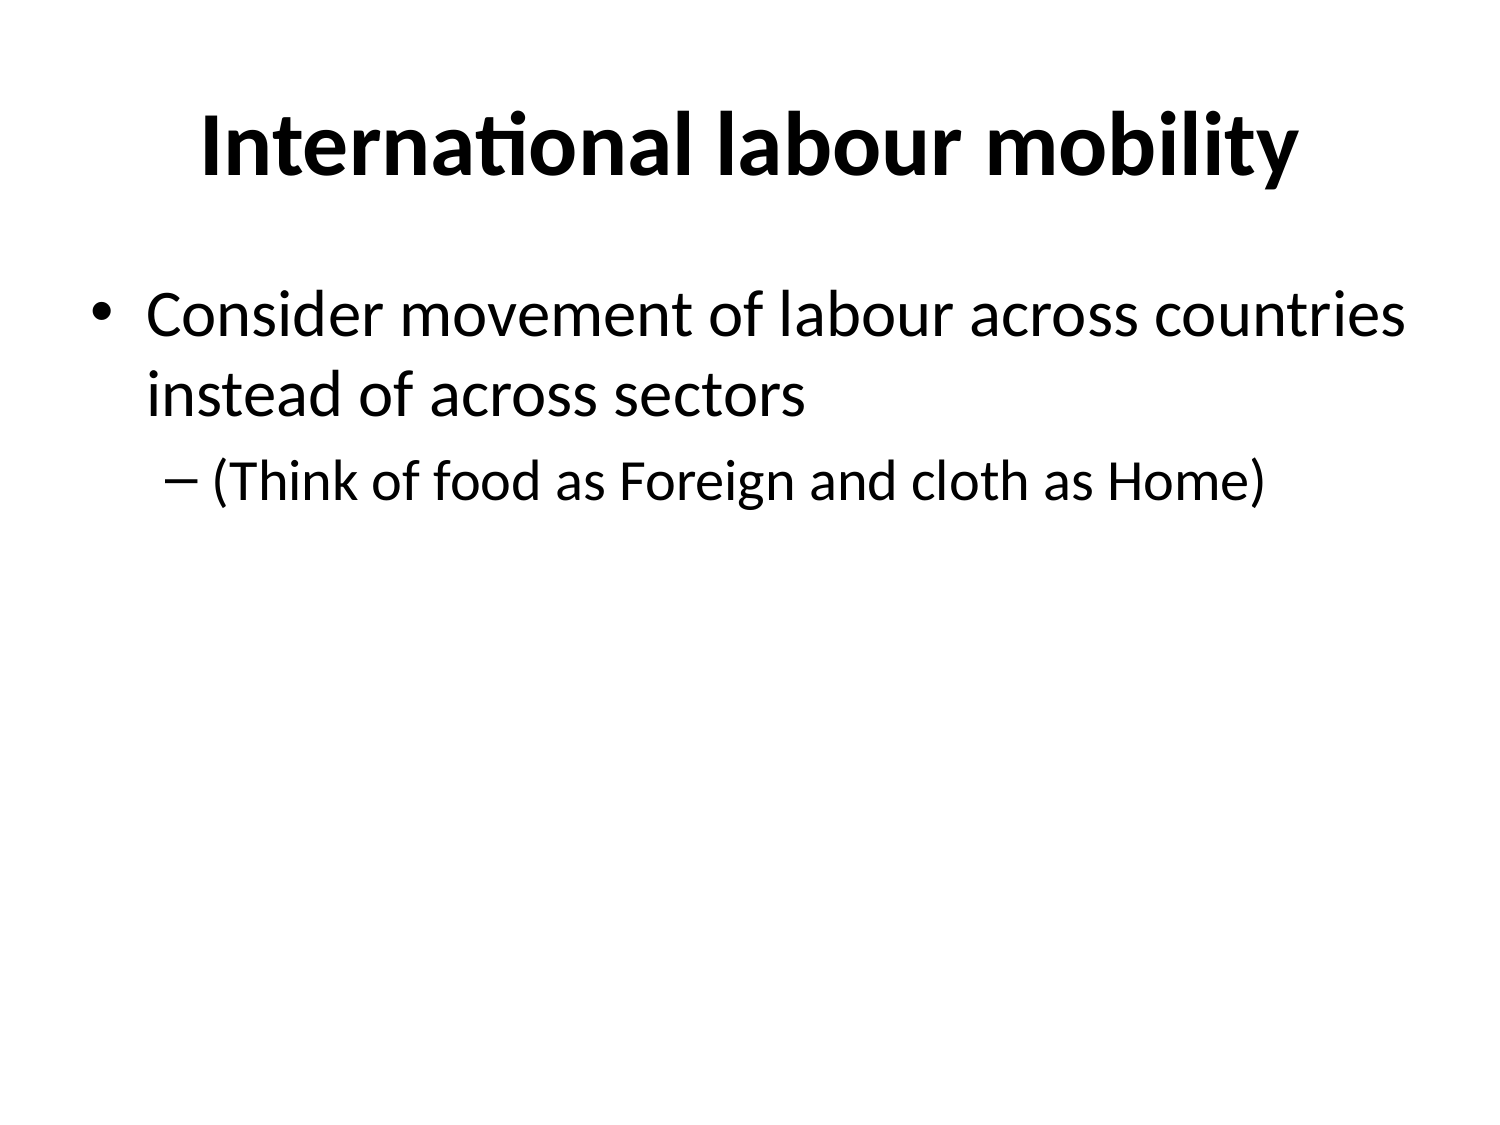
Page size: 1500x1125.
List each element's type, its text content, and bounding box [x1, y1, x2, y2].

list Consider movement of labour across countries instead of across sectors (Think of food as Foreign and cloth as Home) [75, 262, 1425, 1005]
title International labour mobility [75, 45, 1425, 233]
